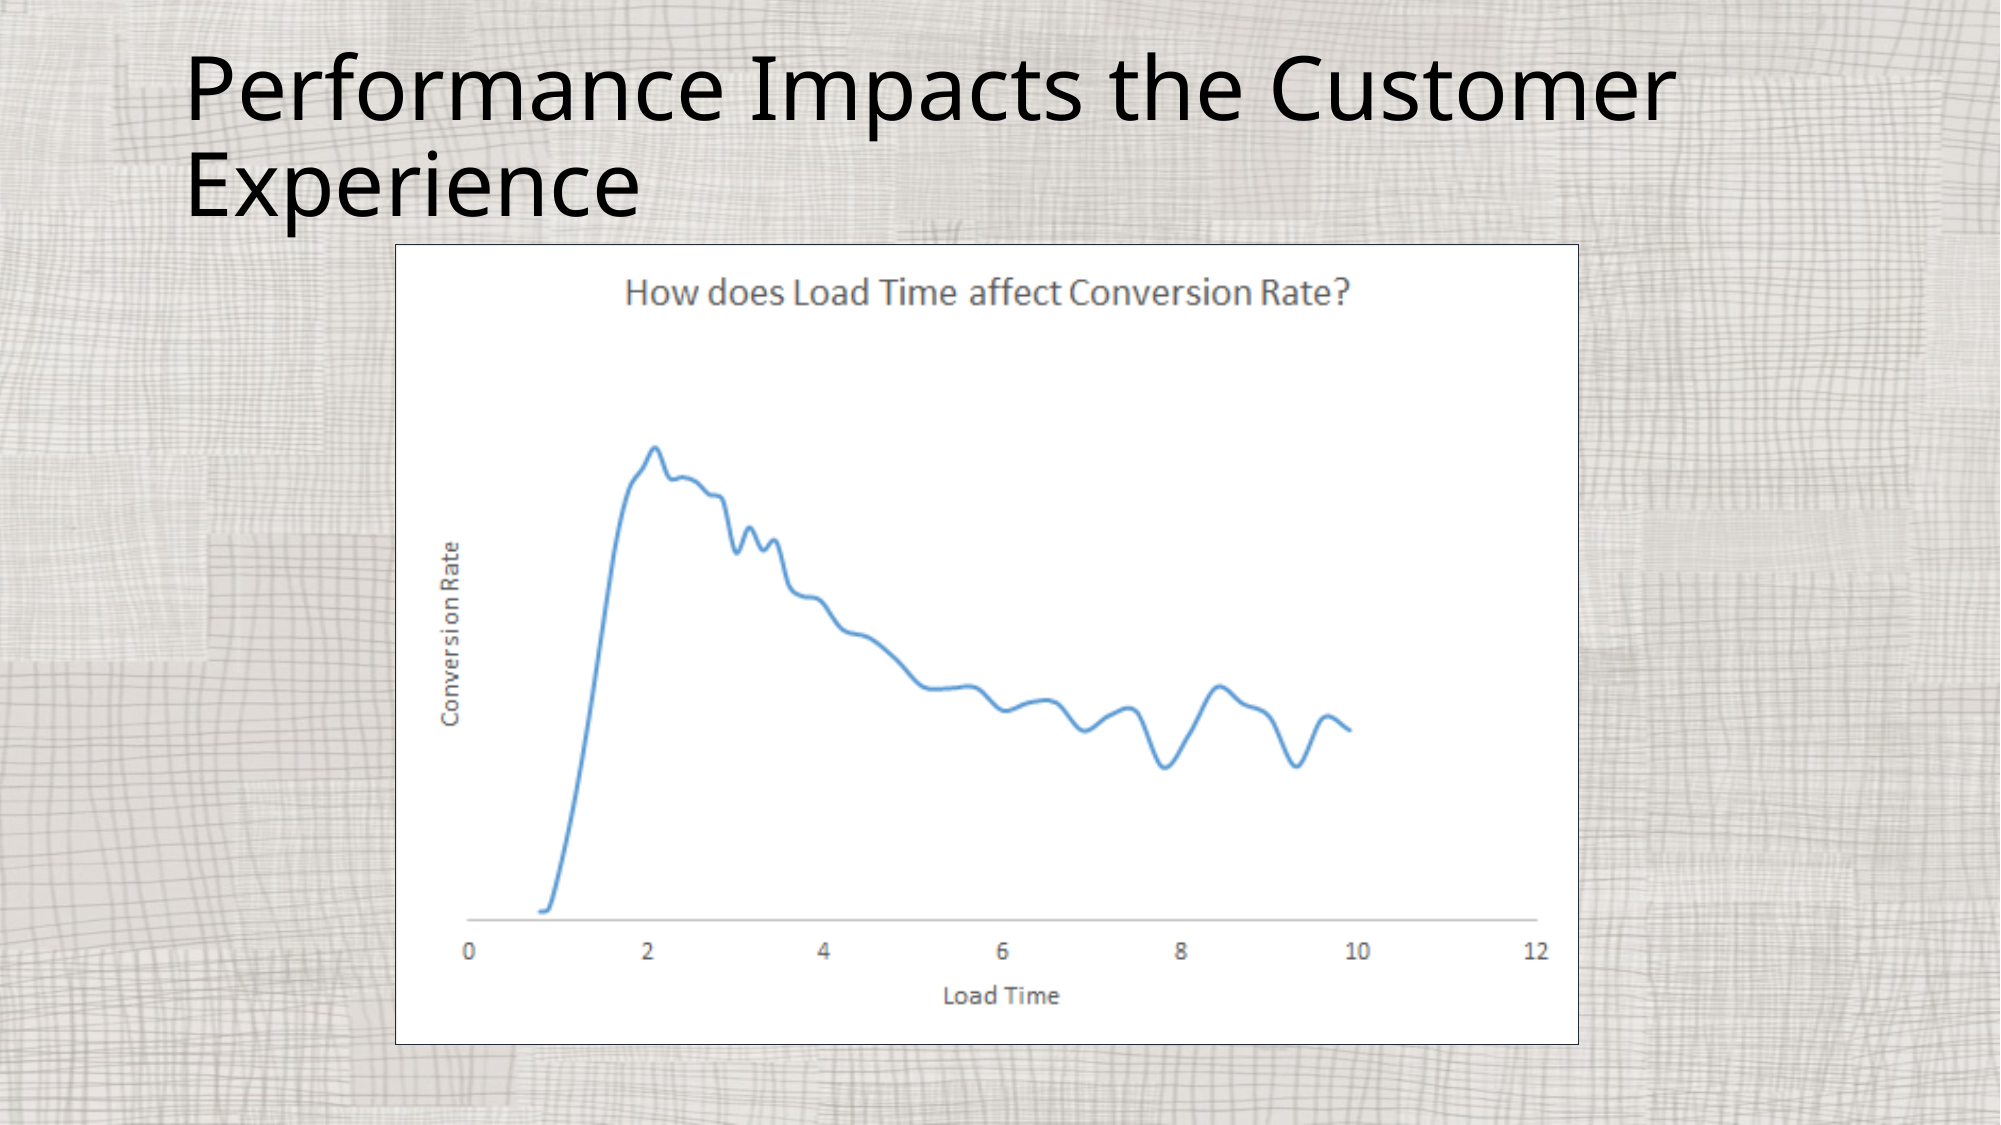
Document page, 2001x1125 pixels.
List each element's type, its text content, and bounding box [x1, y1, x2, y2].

title Performance Impacts the Customer Experience [168, 35, 1883, 245]
picture [0, 0, 2000, 1125]
